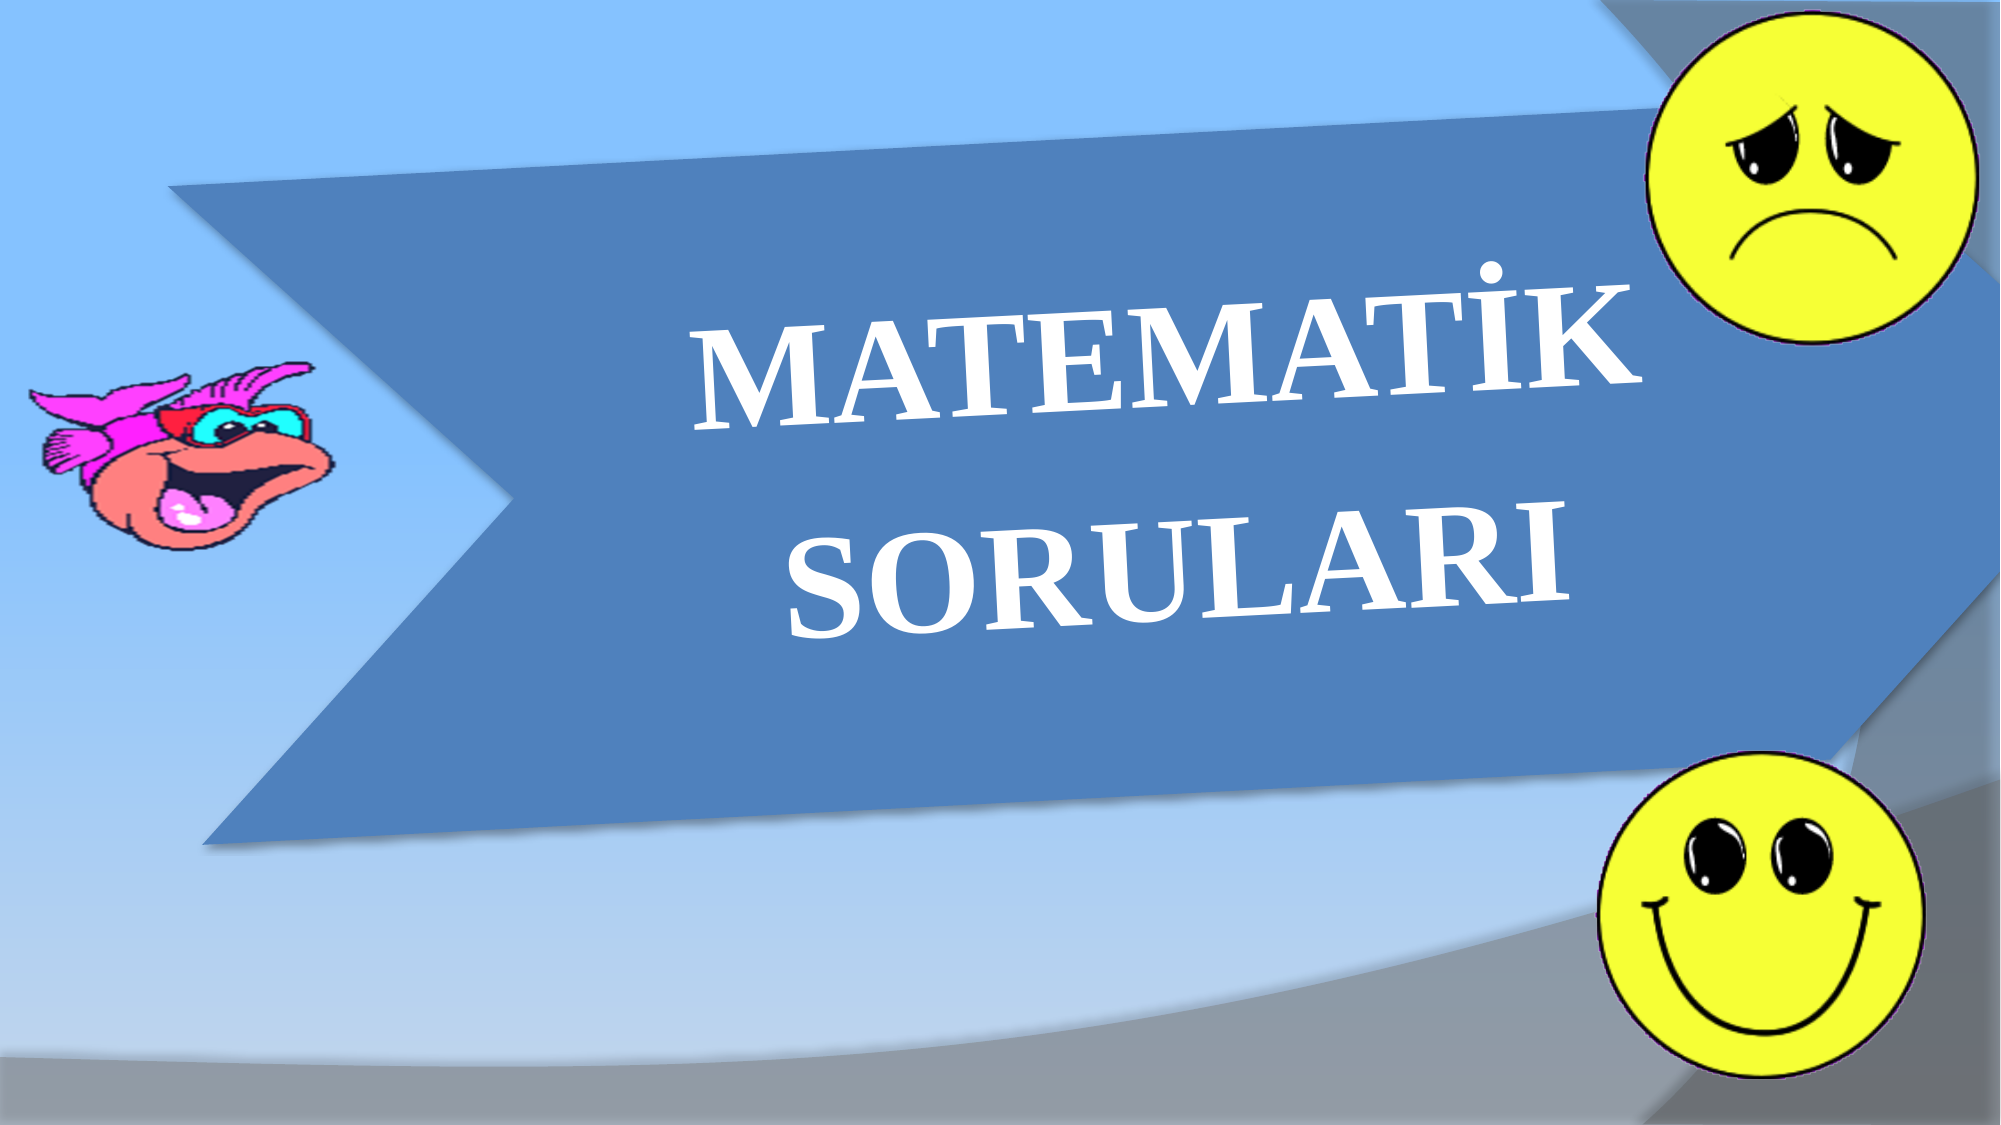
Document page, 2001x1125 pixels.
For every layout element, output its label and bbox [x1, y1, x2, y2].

text_box [183, 134, 2000, 795]
picture [25, 360, 342, 557]
picture [1565, 734, 1948, 1087]
picture [1619, 0, 2000, 361]
